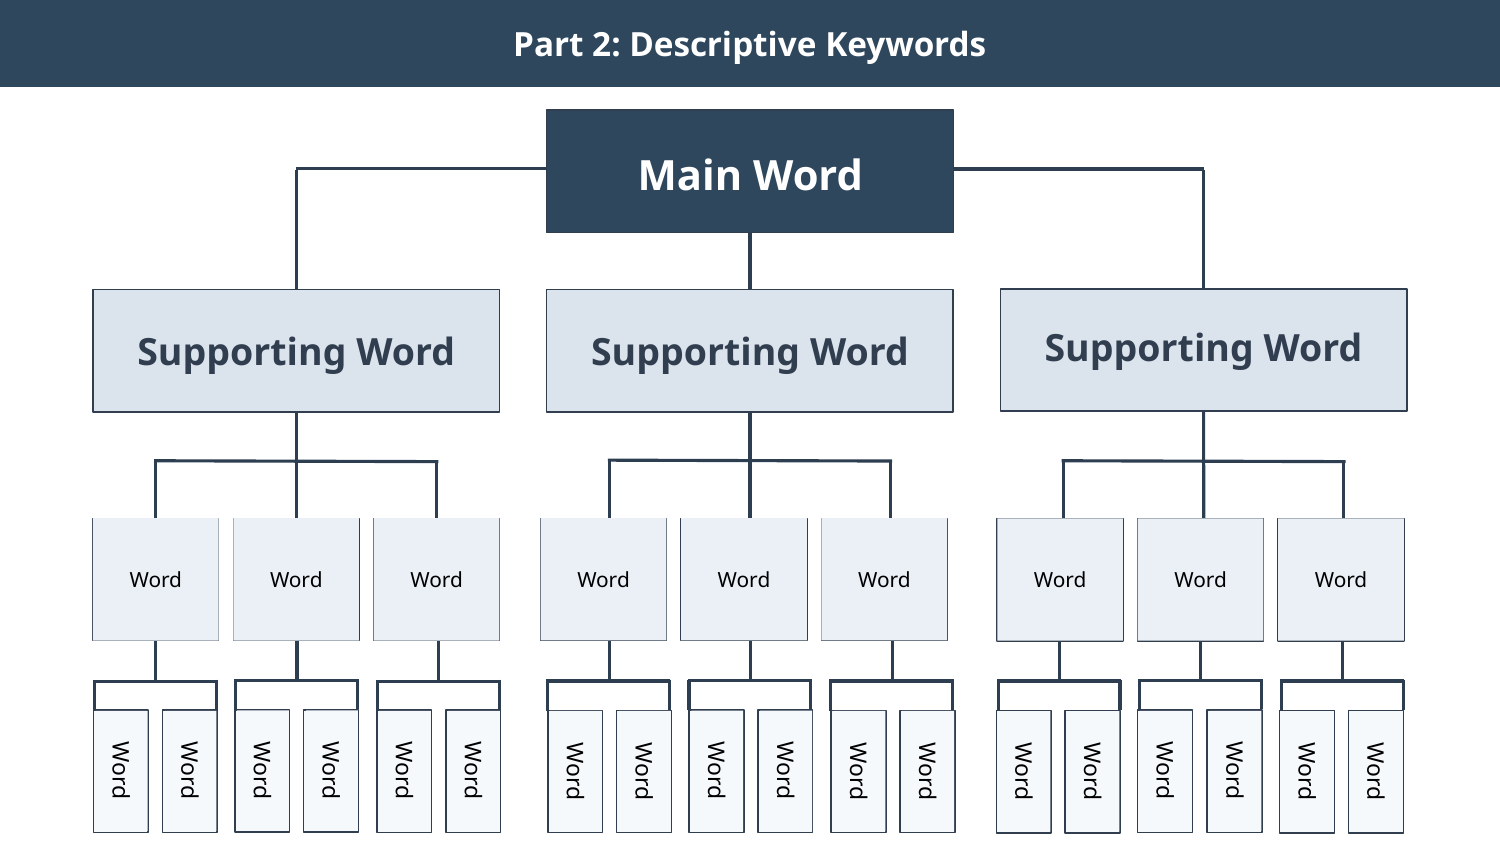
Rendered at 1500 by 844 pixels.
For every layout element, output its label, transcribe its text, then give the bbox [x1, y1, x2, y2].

text_box Supporting Word [754, 312, 947, 400]
text_box Word [305, 710, 358, 831]
text_box Word [373, 518, 500, 641]
text_box Word [92, 518, 219, 641]
text_box Word [233, 518, 359, 641]
text_box Word [379, 710, 431, 832]
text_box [1061, 384, 1346, 520]
text_box Word [1209, 710, 1262, 832]
text_box [376, 710, 432, 833]
text_box Word [760, 710, 813, 832]
text_box [754, 289, 954, 412]
text_box Word [618, 710, 671, 832]
text_box [92, 289, 291, 412]
text_box Word [549, 710, 602, 832]
text_box [1000, 288, 1407, 412]
text_box Word [540, 518, 667, 641]
text_box Word [236, 710, 289, 831]
text_box Supporting Word [99, 312, 291, 400]
text_box Word [902, 710, 955, 832]
text_box Main Word [553, 133, 948, 203]
text_box Word [833, 710, 886, 832]
text_box Word [691, 710, 744, 832]
text_box [757, 710, 813, 833]
text_box Word [447, 710, 500, 832]
text_box Supporting Word [301, 312, 494, 400]
text_box [546, 110, 954, 233]
text_box Word [1139, 710, 1192, 832]
text_box Word [1350, 711, 1403, 832]
text_box Word [164, 710, 217, 832]
text_box Word [821, 518, 948, 641]
text_box Word [1281, 711, 1334, 832]
text_box Word [1137, 527, 1264, 641]
text_box Word [998, 711, 1051, 832]
text_box Word [681, 518, 807, 641]
text_box Supporting Word [1006, 308, 1401, 396]
text_box Word [95, 710, 148, 832]
text_box Word [1278, 518, 1404, 641]
text_box Part 2: Descriptive Keywords [0, 0, 1500, 87]
text_box Word [997, 518, 1123, 641]
text_box Word [1067, 711, 1120, 832]
text_box [301, 289, 500, 412]
text_box Supporting Word [553, 312, 745, 400]
text_box [546, 289, 745, 412]
